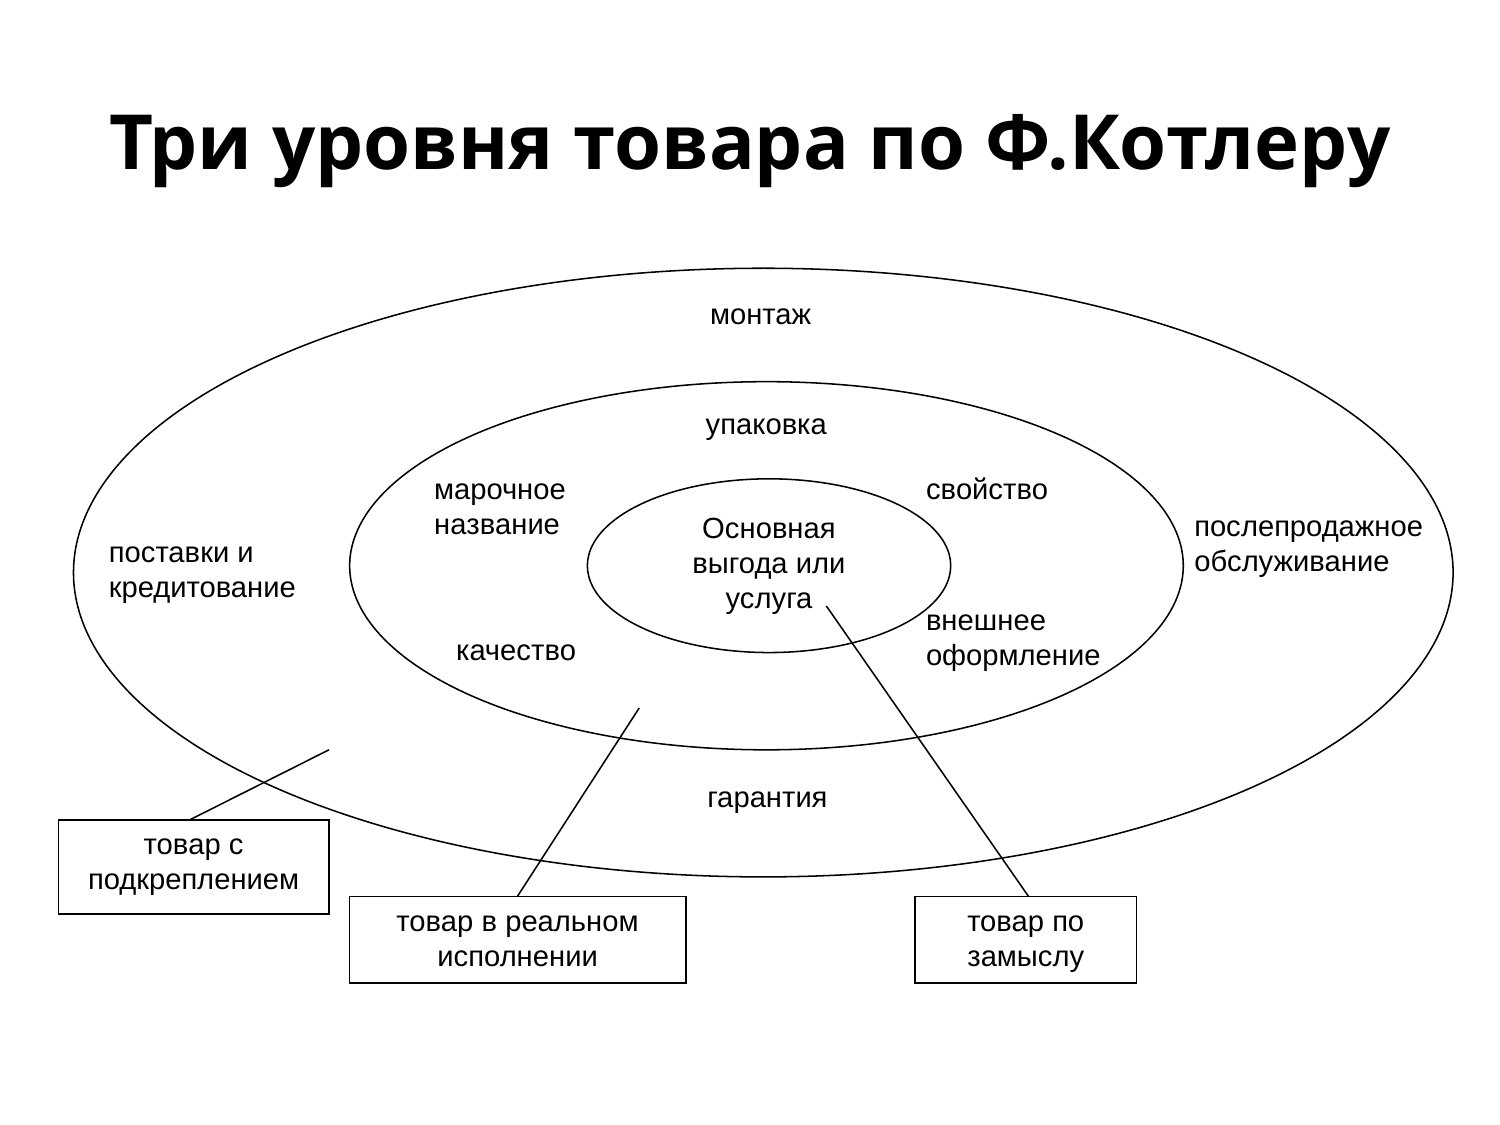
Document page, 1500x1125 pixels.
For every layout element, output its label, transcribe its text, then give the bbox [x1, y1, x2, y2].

title Три уровня товара по Ф.Котлеру [75, 45, 1425, 233]
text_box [58, 245, 1454, 1082]
